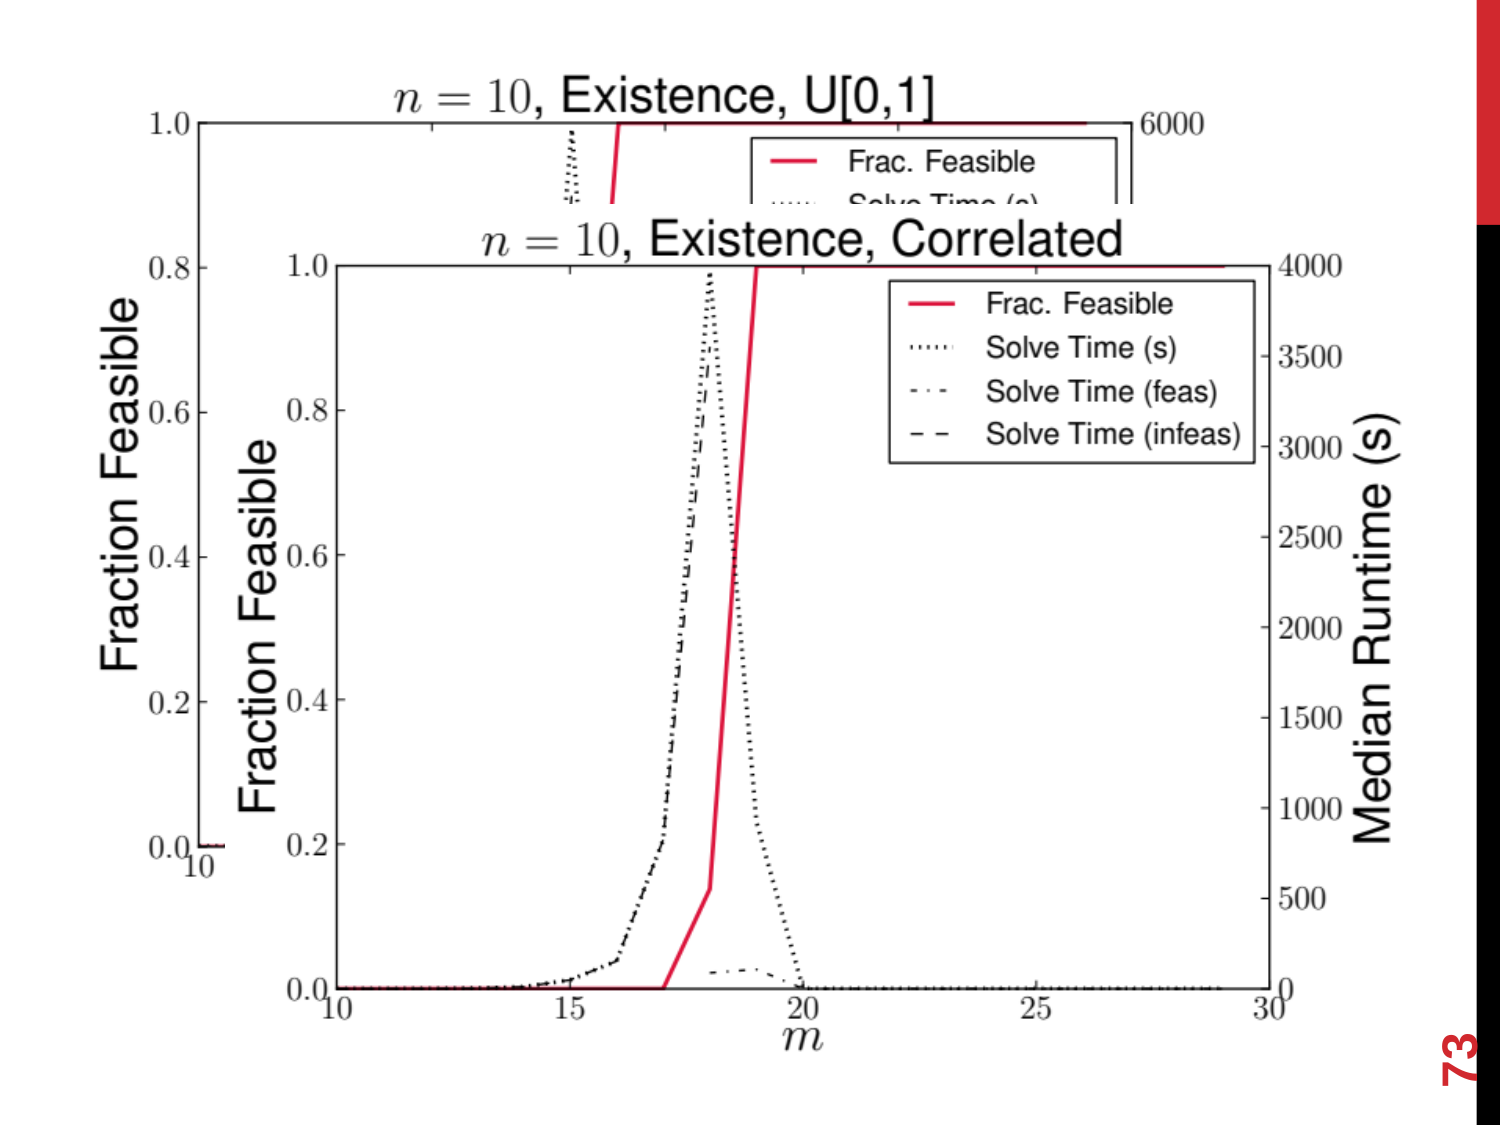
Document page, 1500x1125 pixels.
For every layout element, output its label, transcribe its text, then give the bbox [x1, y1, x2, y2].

picture [86, 61, 1413, 1063]
slide_number 73 [1427, 887, 1488, 1104]
